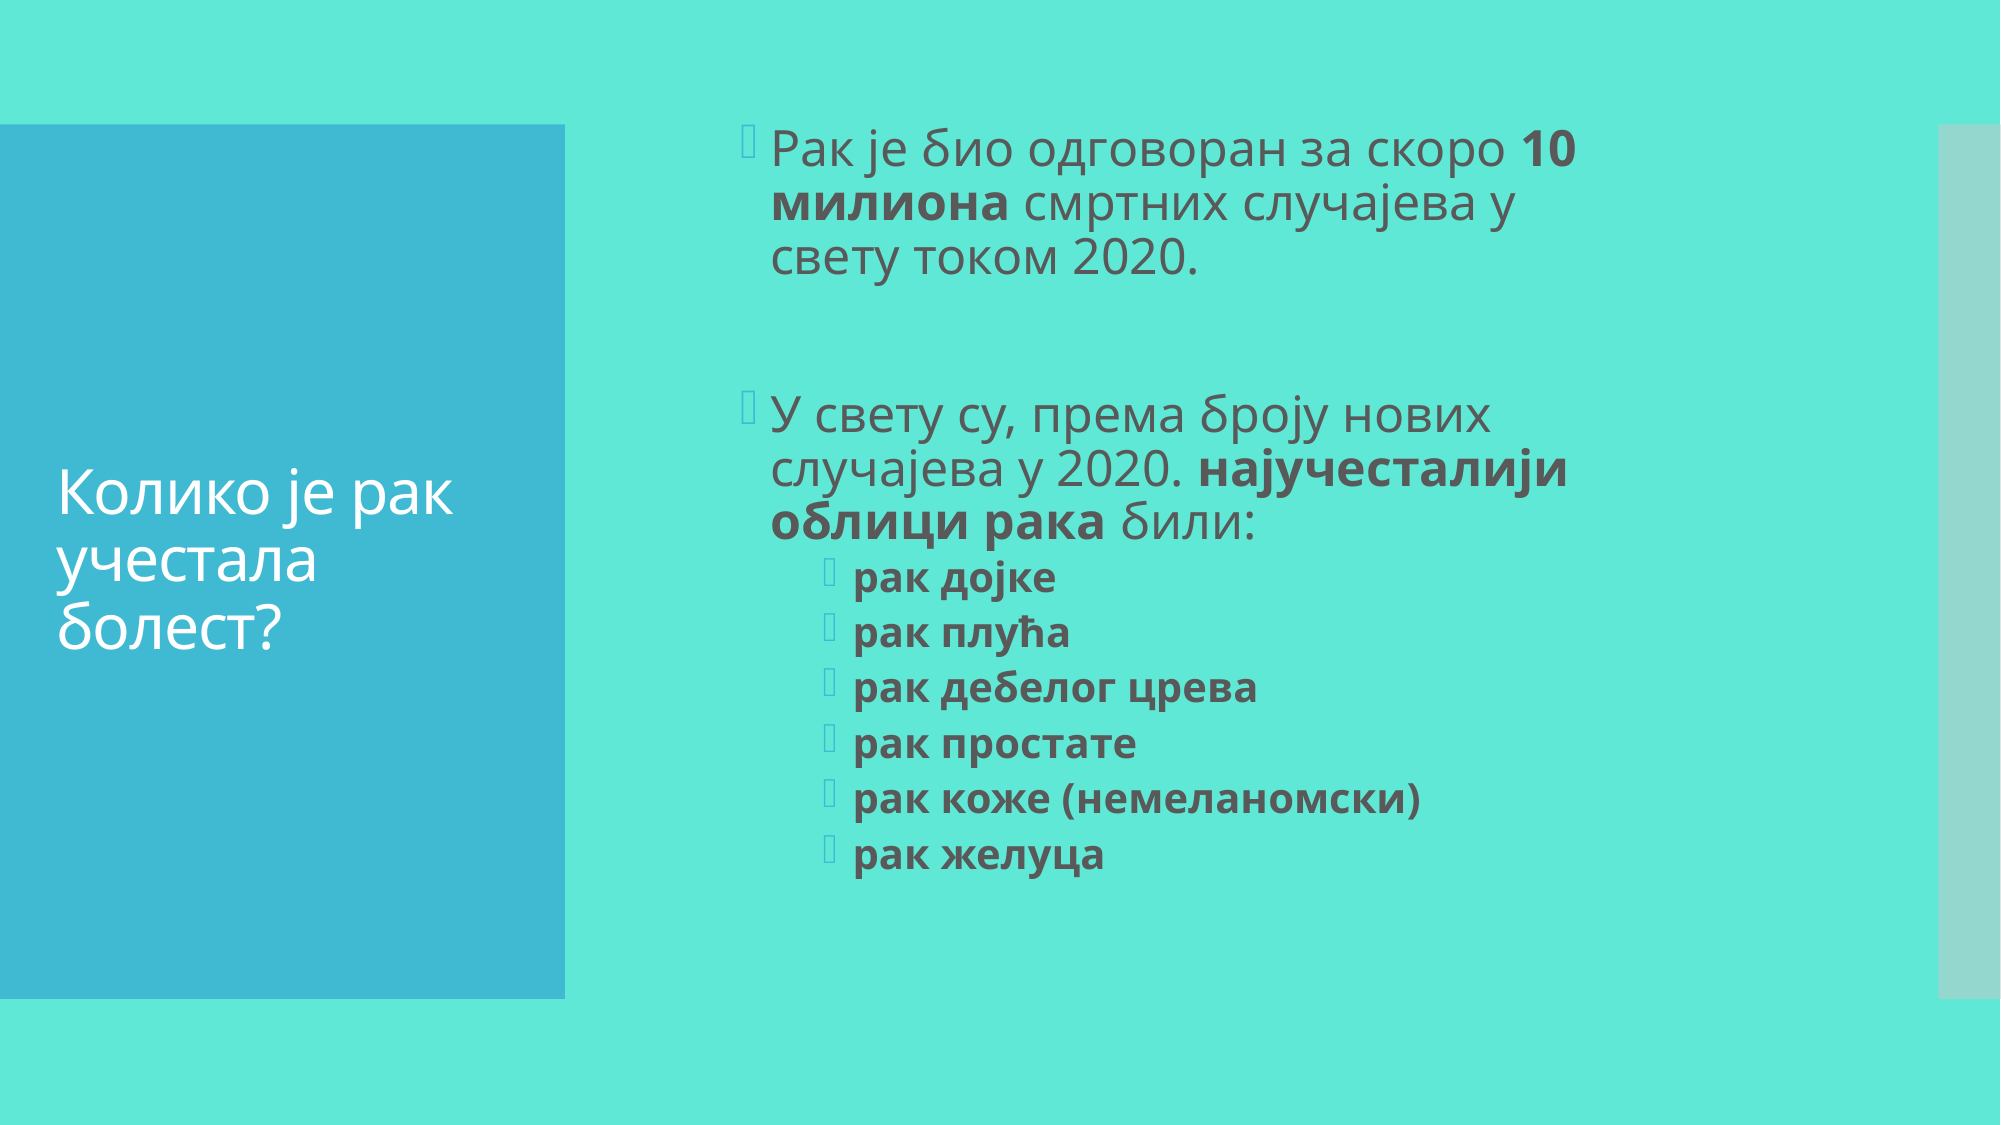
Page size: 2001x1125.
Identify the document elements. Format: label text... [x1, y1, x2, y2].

title Колико је рак учестала болест? [41, 184, 525, 940]
list Рак је био одговоран за скоро 10 милиона смртних случајева у свету током 2020. У свету су, према броју нових случајева у 2020. најучесталији облици рака били: рак дојке рак плућа рак дебелог црева рак простате рак коже (немеланомски) рак желуца [725, 91, 1649, 1050]
